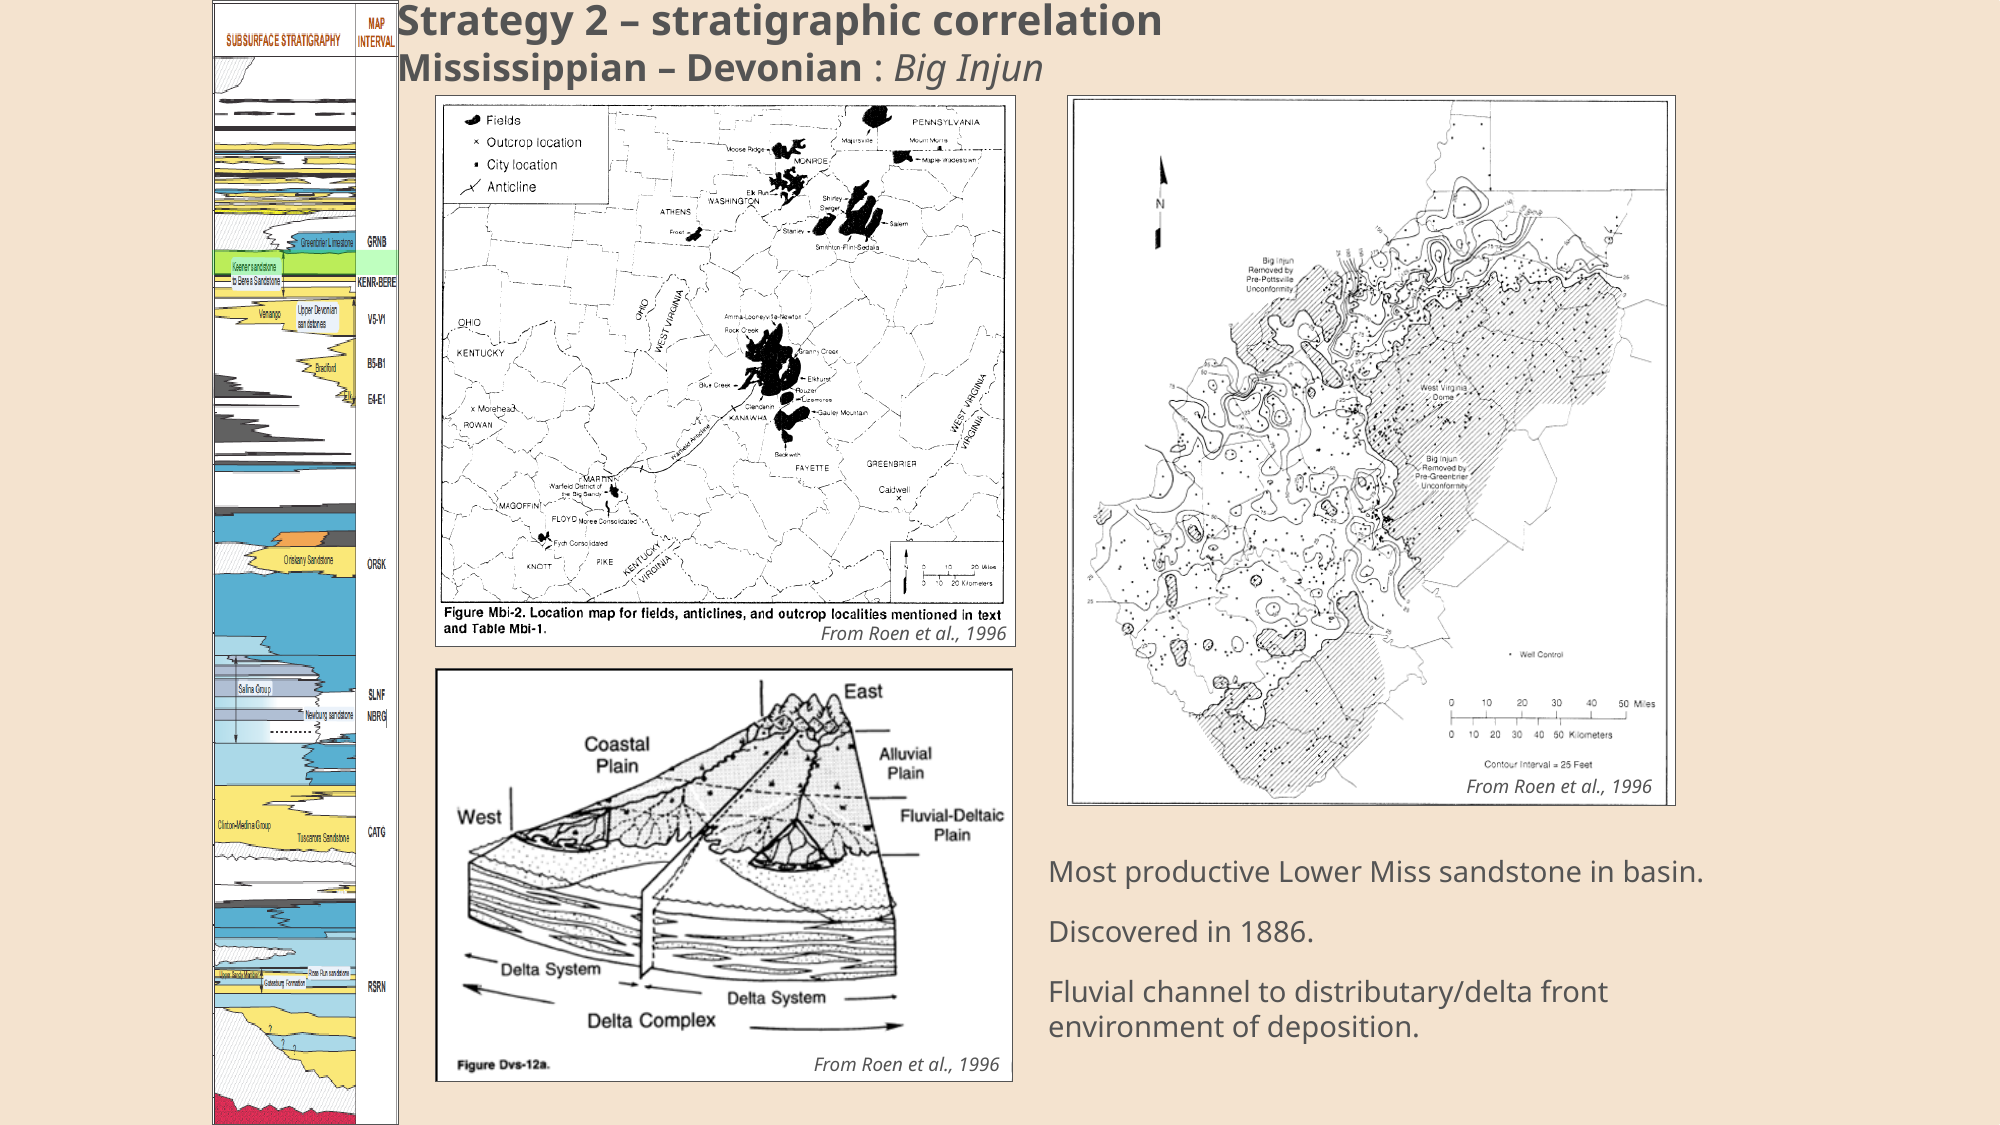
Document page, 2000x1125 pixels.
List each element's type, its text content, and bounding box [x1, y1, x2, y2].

picture [435, 668, 1013, 1082]
picture [1067, 95, 1676, 806]
picture [212, 0, 399, 1125]
text_box Most productive Lower Miss sandstone in basin. Discovered in 1886. Fluvial channel to distributary/delta front environment of deposition. [1033, 845, 1738, 1051]
text_box Strategy 2 – stratigraphic correlation Mississippian – Devonian : Big Injun [399, 0, 1179, 97]
text_box From Roen et al., 1996 [806, 617, 1022, 652]
picture [435, 95, 1016, 647]
